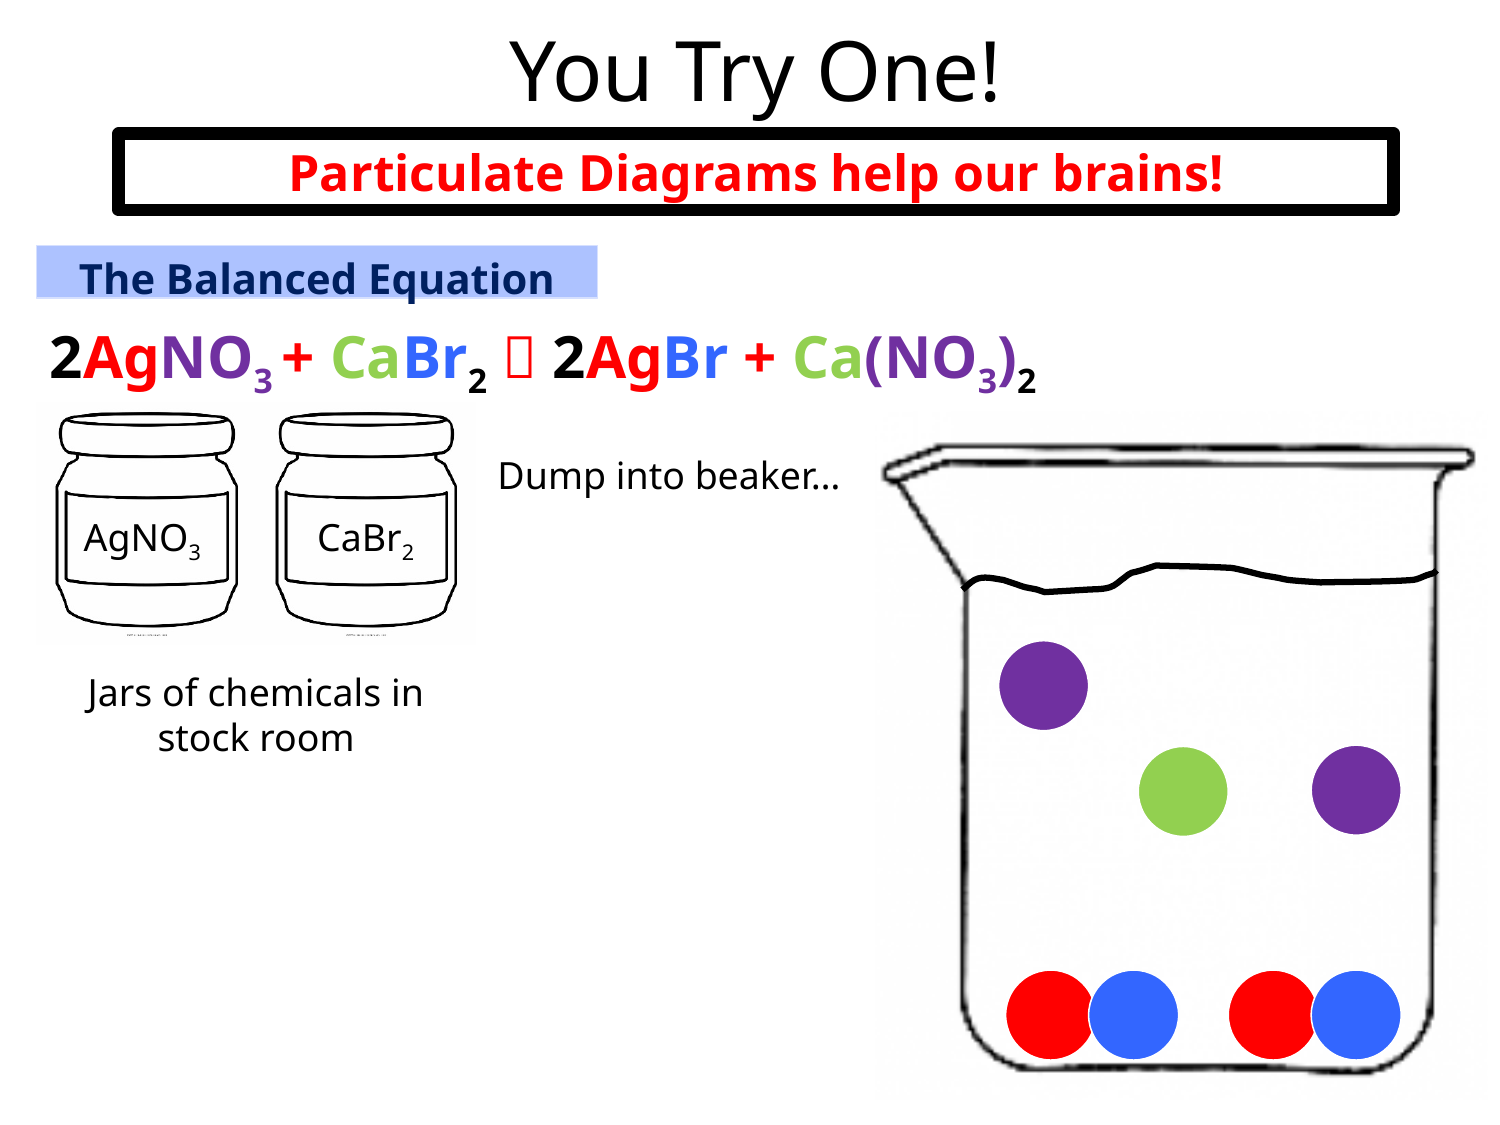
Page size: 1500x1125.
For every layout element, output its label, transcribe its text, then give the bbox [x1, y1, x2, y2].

text_box Dump into beaker… [480, 444, 860, 505]
picture [874, 410, 1488, 1101]
text_box Particulate Diagrams help our brains! [118, 133, 1394, 211]
text_box 2AgNO3 + CaBr2  2AgBr + Ca(NO3)2 [35, 313, 1210, 408]
text_box The Balanced Equation [36, 245, 598, 299]
title You Try One! [37, 1, 1476, 134]
picture [36, 402, 476, 645]
text_box Jars of chemicals in stock room [65, 662, 447, 767]
